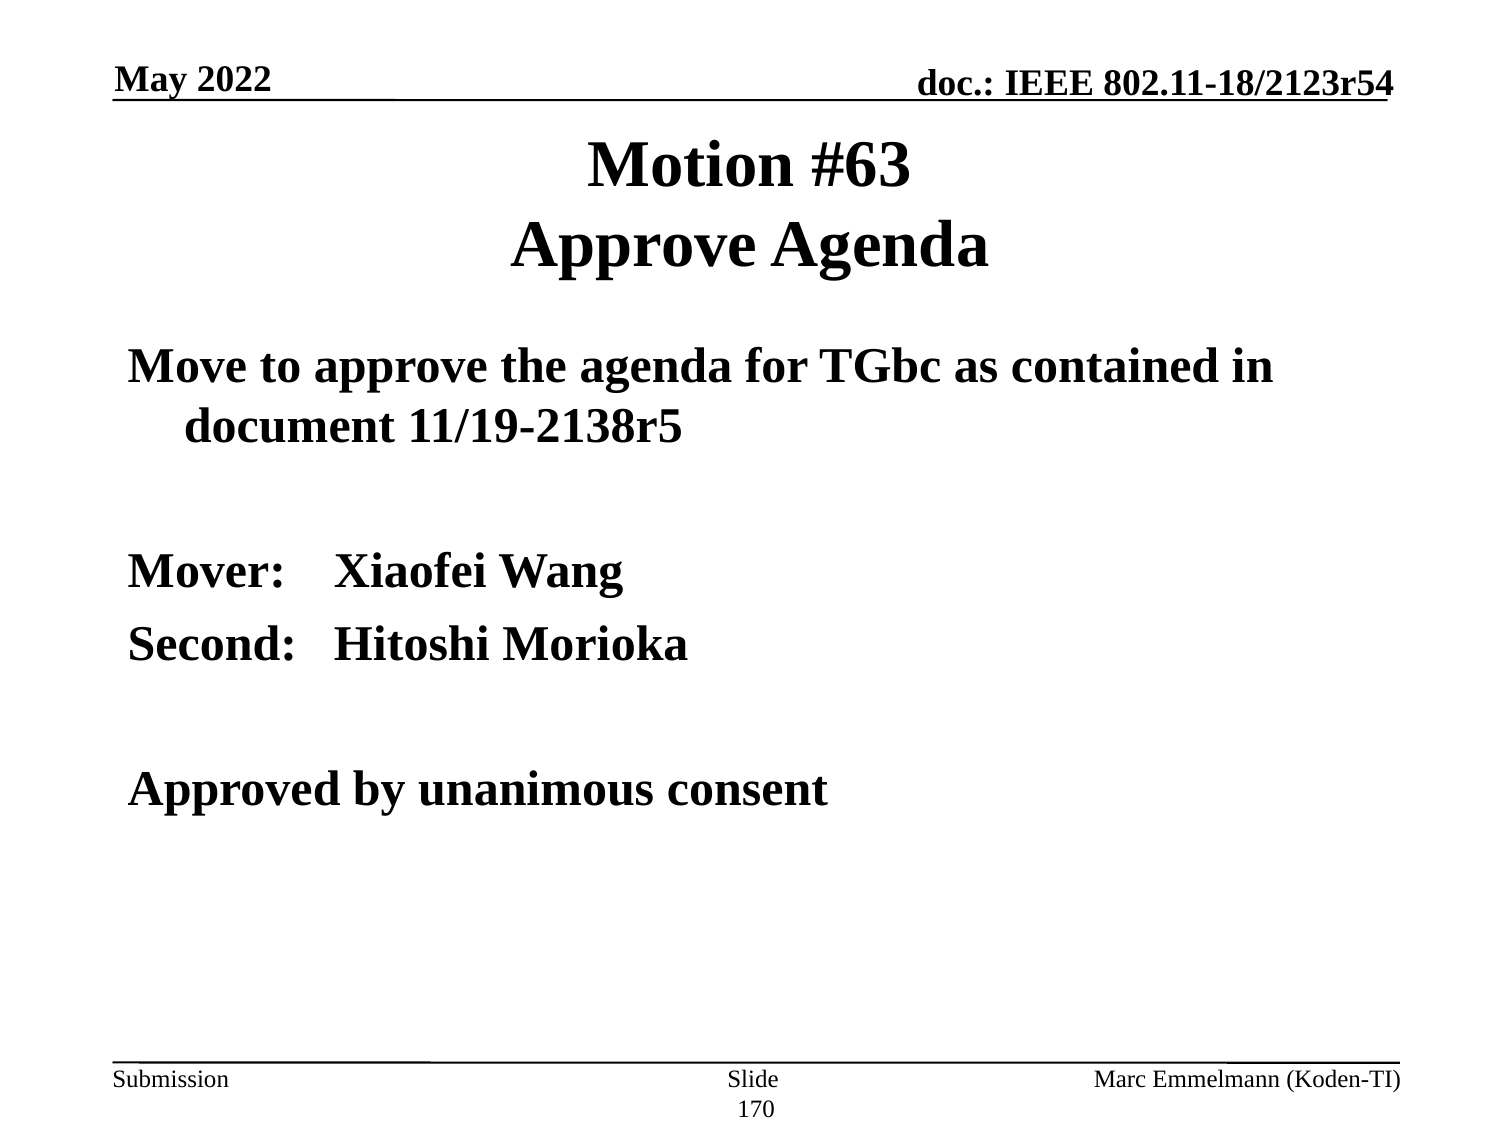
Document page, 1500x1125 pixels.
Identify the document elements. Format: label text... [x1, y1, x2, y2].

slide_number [114, 54, 423, 100]
list Move to approve the agenda for TGbc as contained in document 11/19-2138r5 Mover: Xiaofei Wang Second: Hitoshi Morioka Approved by unanimous consent [112, 324, 1388, 1000]
slide_number Slide 170 [712, 1061, 800, 1123]
footer Marc Emmelmann (Koden-TI) [878, 1061, 1402, 1093]
title Motion #63 Approve Agenda [112, 112, 1388, 288]
